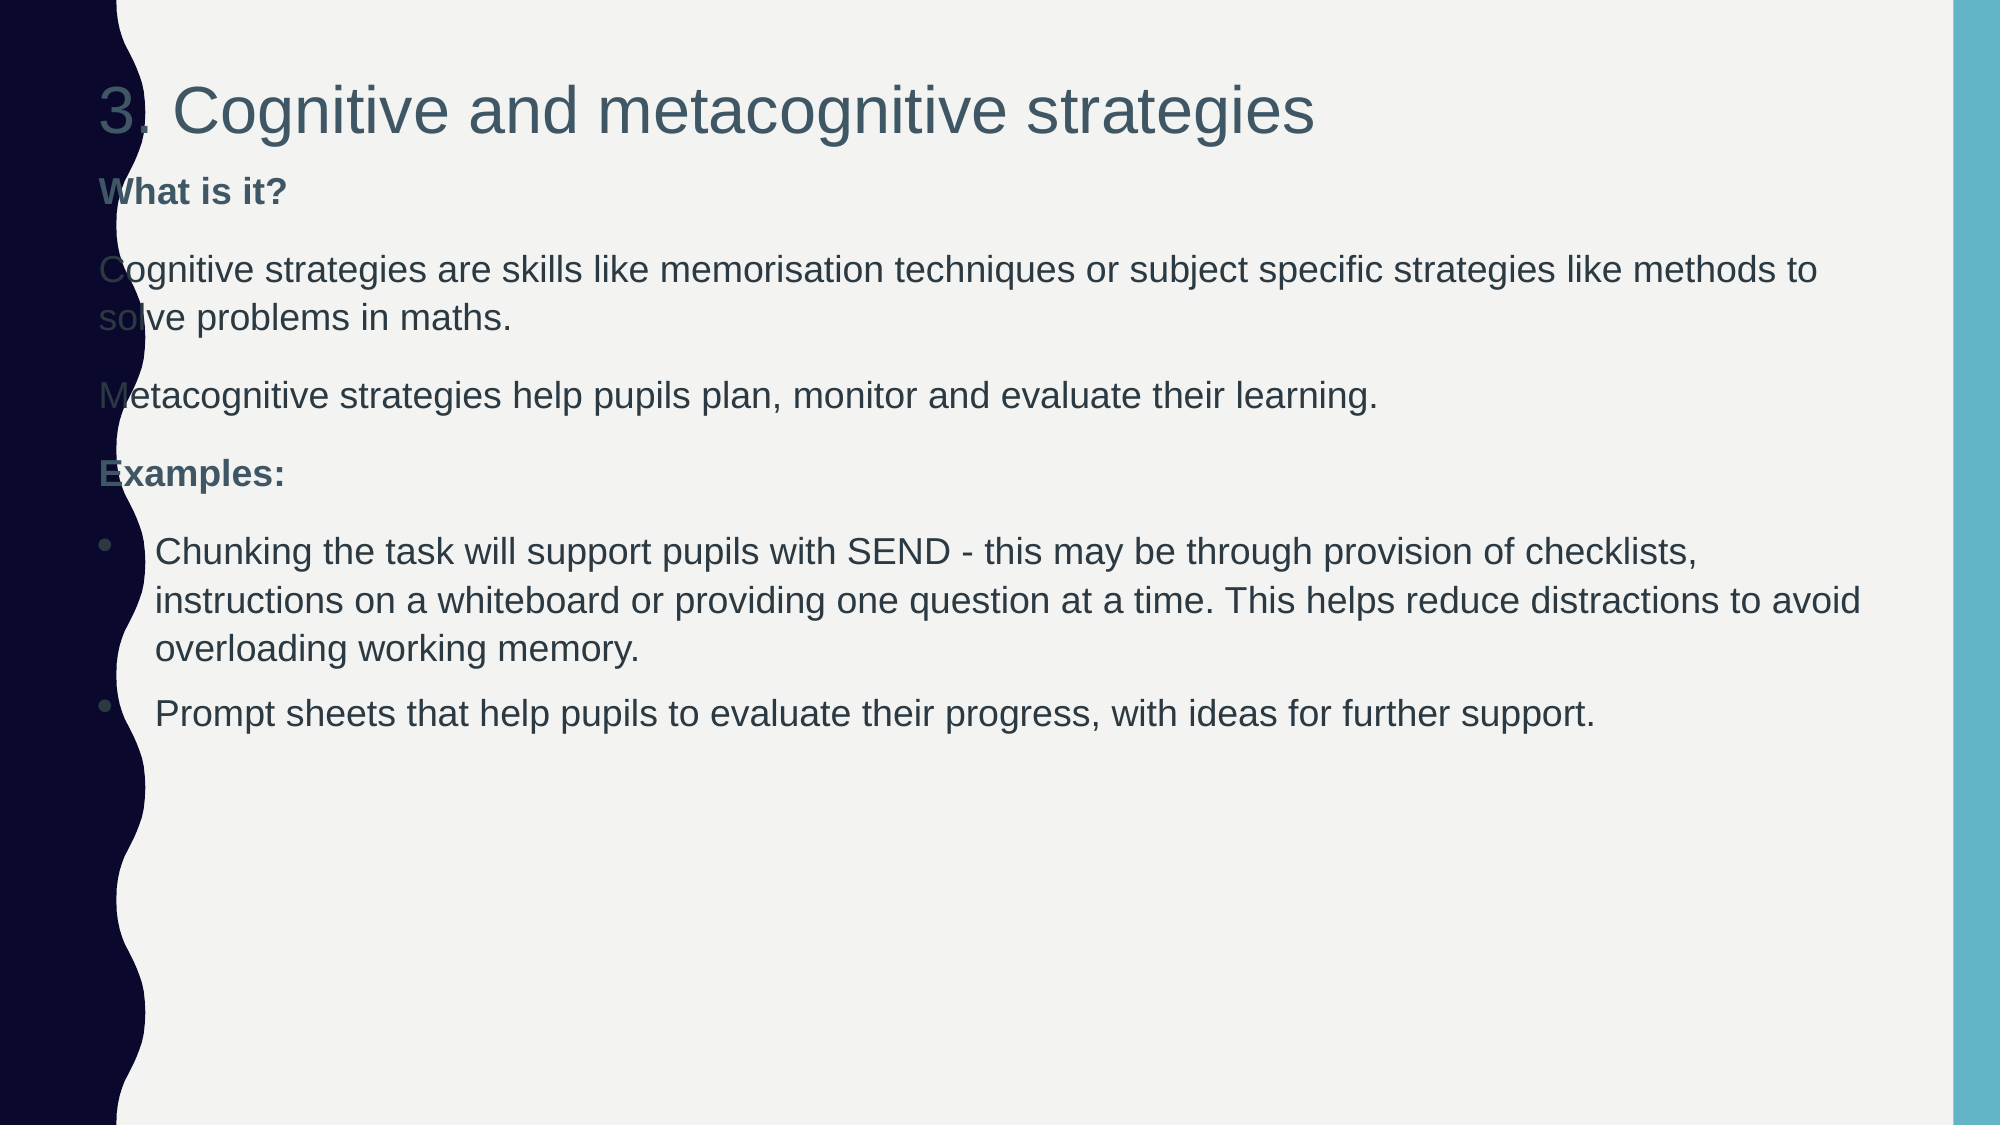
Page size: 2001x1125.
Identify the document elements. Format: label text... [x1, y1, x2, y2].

text_box 3. Cognitive and metacognitive strategies What is it? Cognitive strategies are skills like memorisation techniques or subject specific strategies like methods to solve problems in maths. Metacognitive strategies help pupils plan, monitor and evaluate their learning. Examples: Chunking the task will support pupils with SEND - this may be through provision of checklists, instructions on a whiteboard or providing one question at a time. This helps reduce distractions to avoid overloading working memory. Prompt sheets that help pupils to evaluate their progress, with ideas for further support. [83, 54, 1894, 741]
